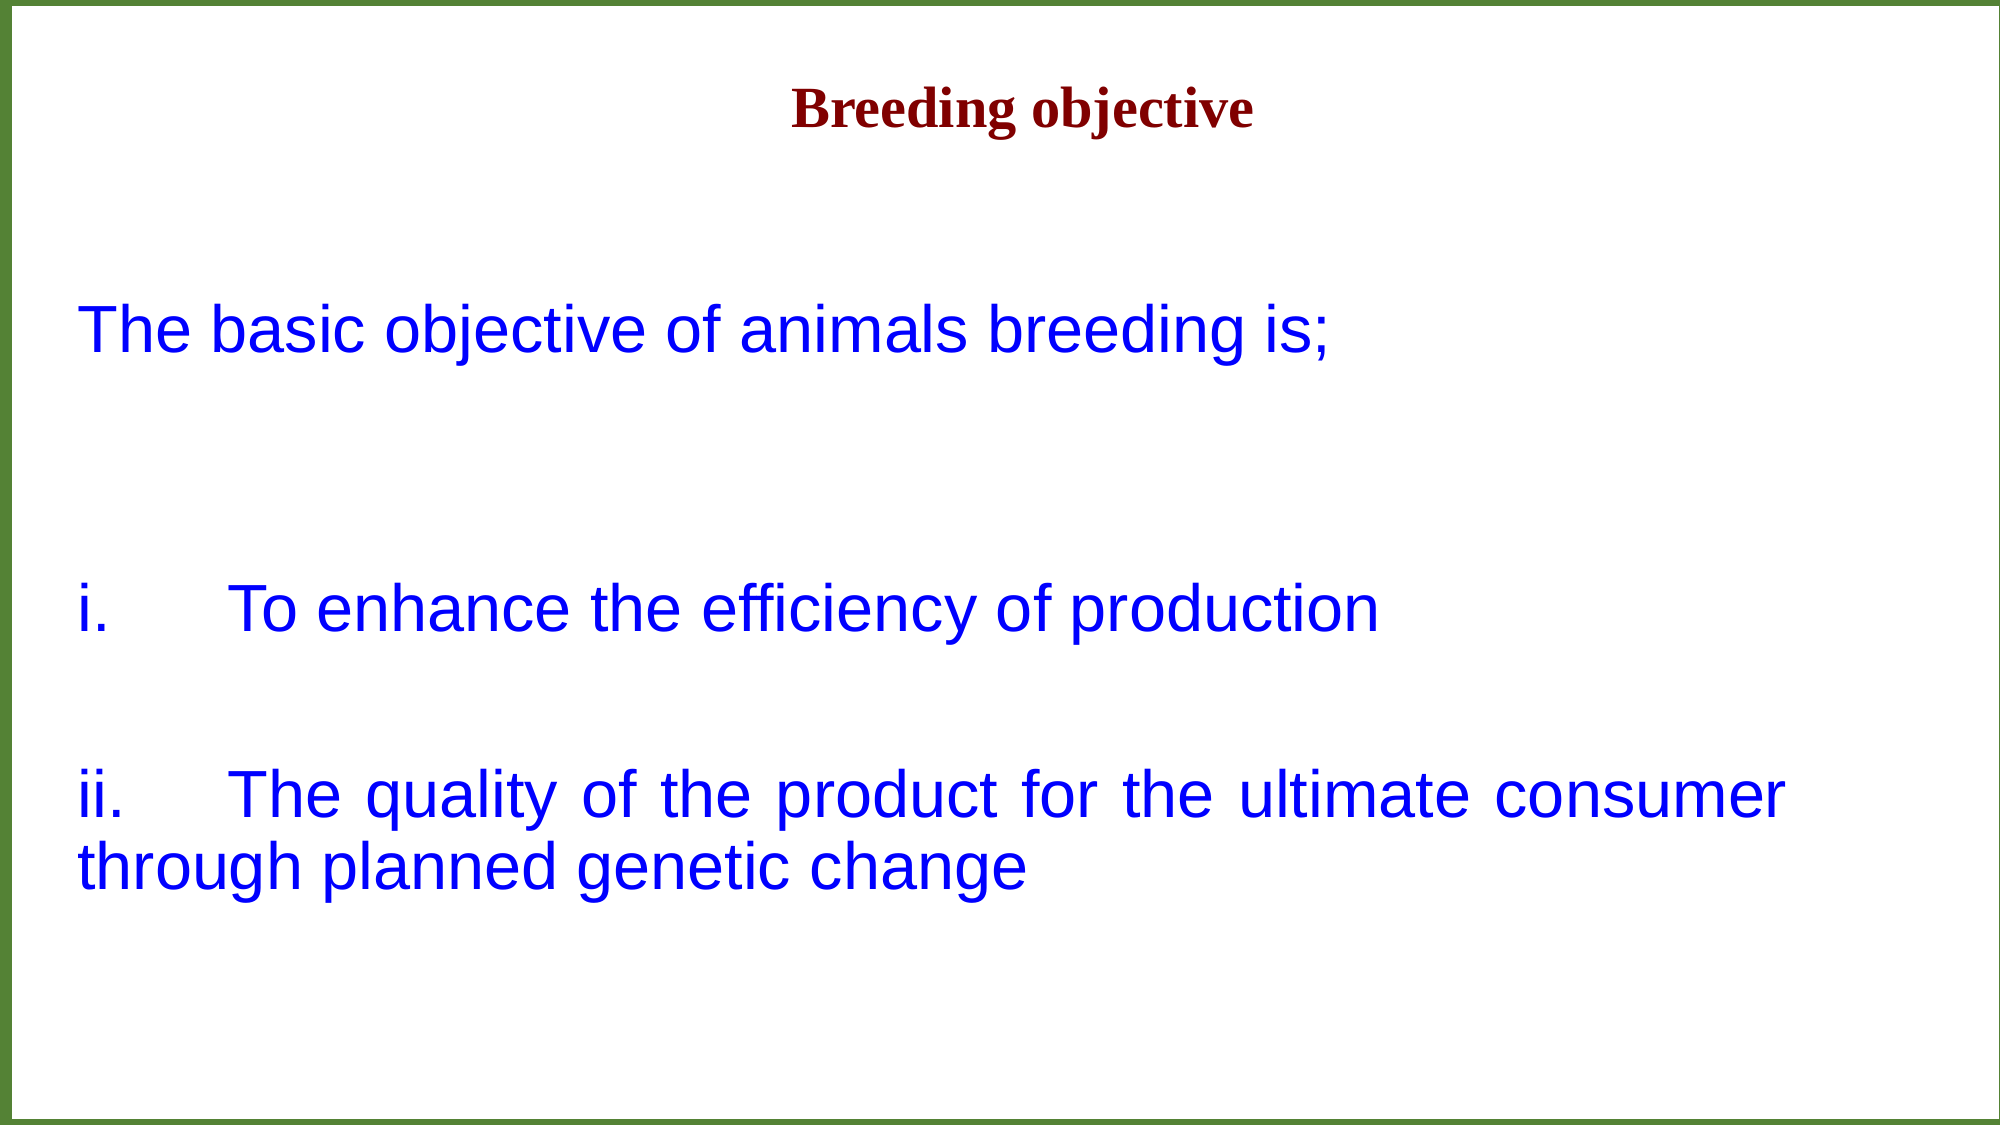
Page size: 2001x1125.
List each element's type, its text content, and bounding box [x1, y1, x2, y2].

text_box The basic objective of animals breeding is; i. To enhance the efficiency of production ii. The quality of the product for the ultimate consumer through planned genetic change [62, 287, 1938, 1068]
text_box [5, 0, 2000, 1125]
text_box Breeding objective [75, 0, 1972, 148]
